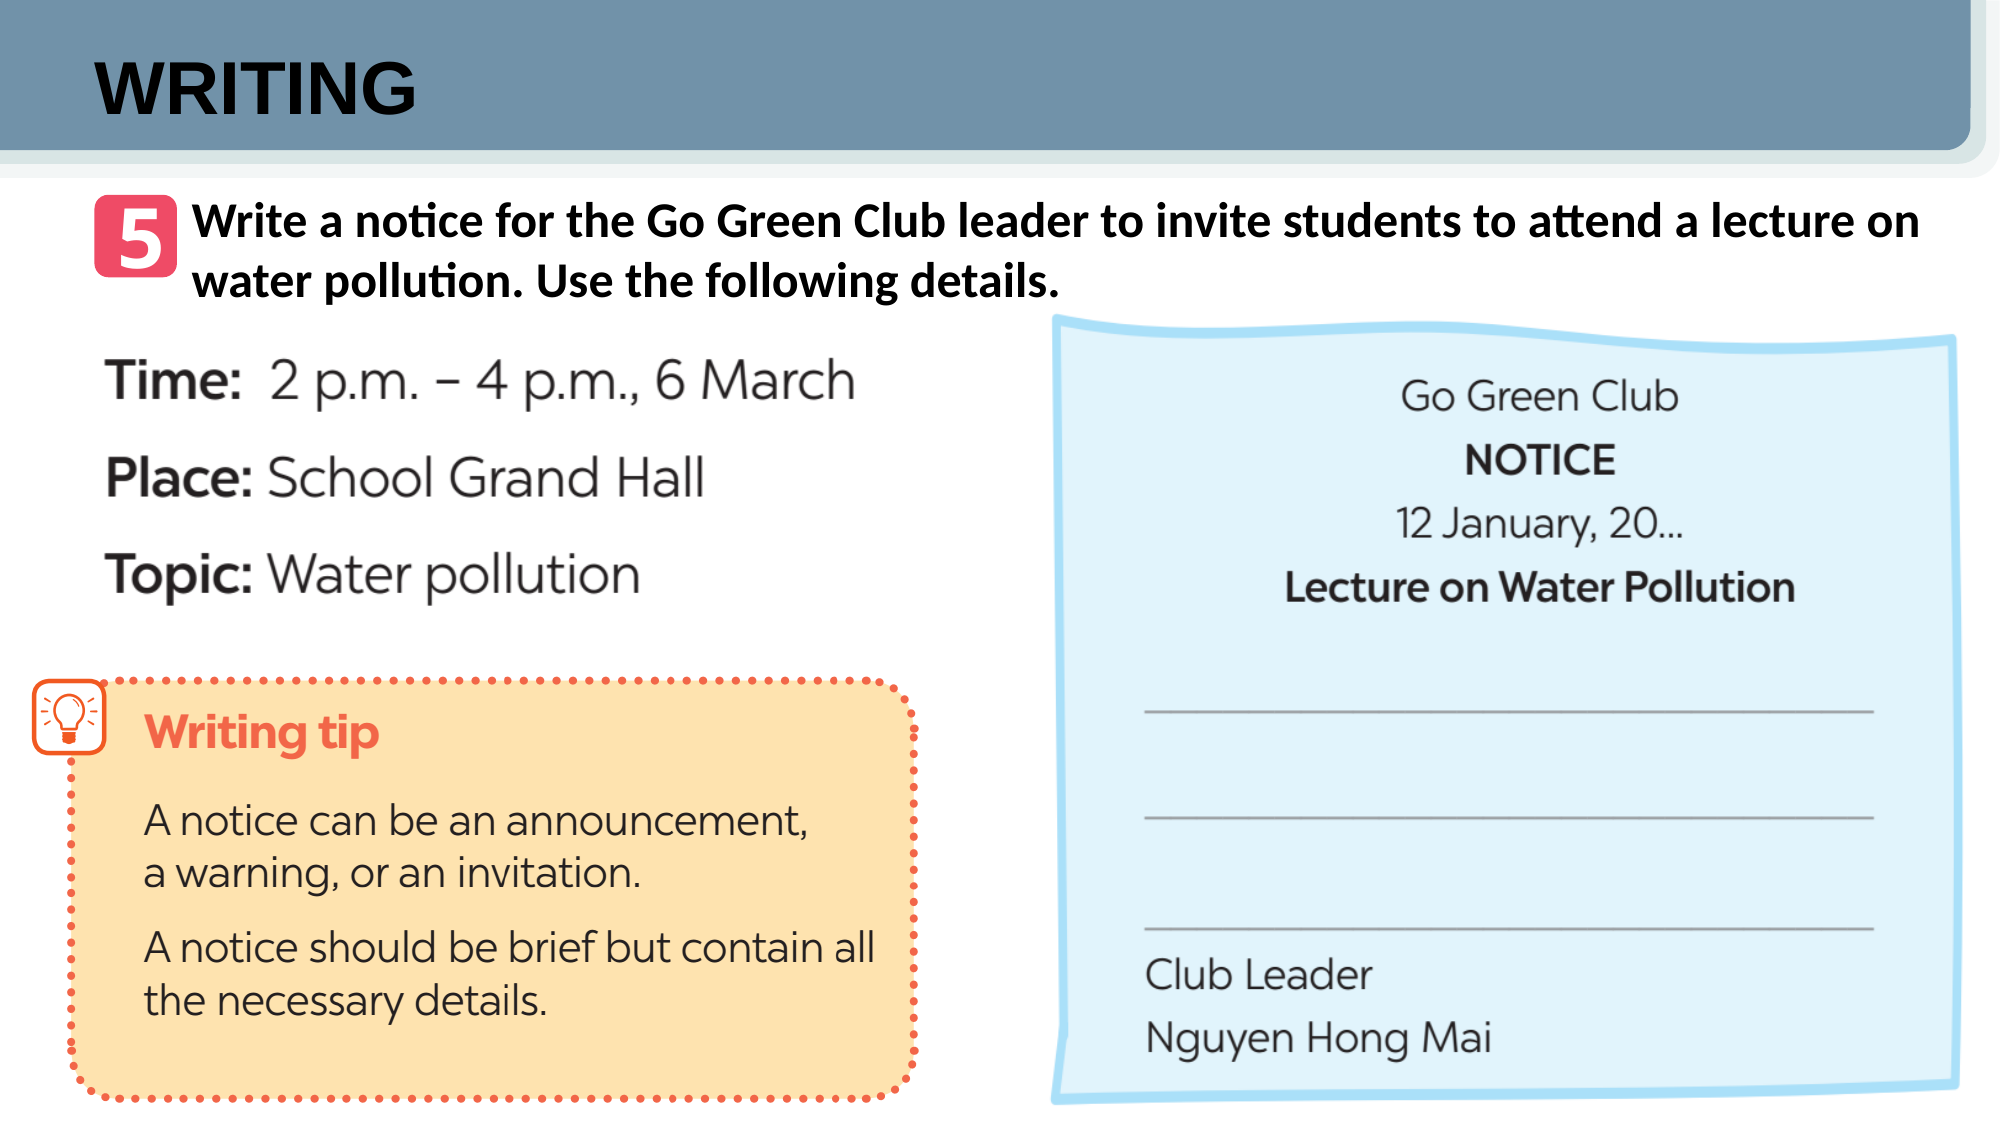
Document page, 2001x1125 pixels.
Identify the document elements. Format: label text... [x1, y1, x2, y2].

picture [1041, 306, 1971, 1110]
text_box 5 [103, 178, 169, 293]
picture [79, 340, 864, 620]
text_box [0, 0, 2000, 178]
picture [24, 666, 930, 1110]
text_box [169, 195, 178, 277]
text_box Write a notice for the Go Green Club leader to invite students to attend a lecture on water pollution. Use the following details. [176, 179, 1952, 315]
text_box [93, 194, 103, 278]
